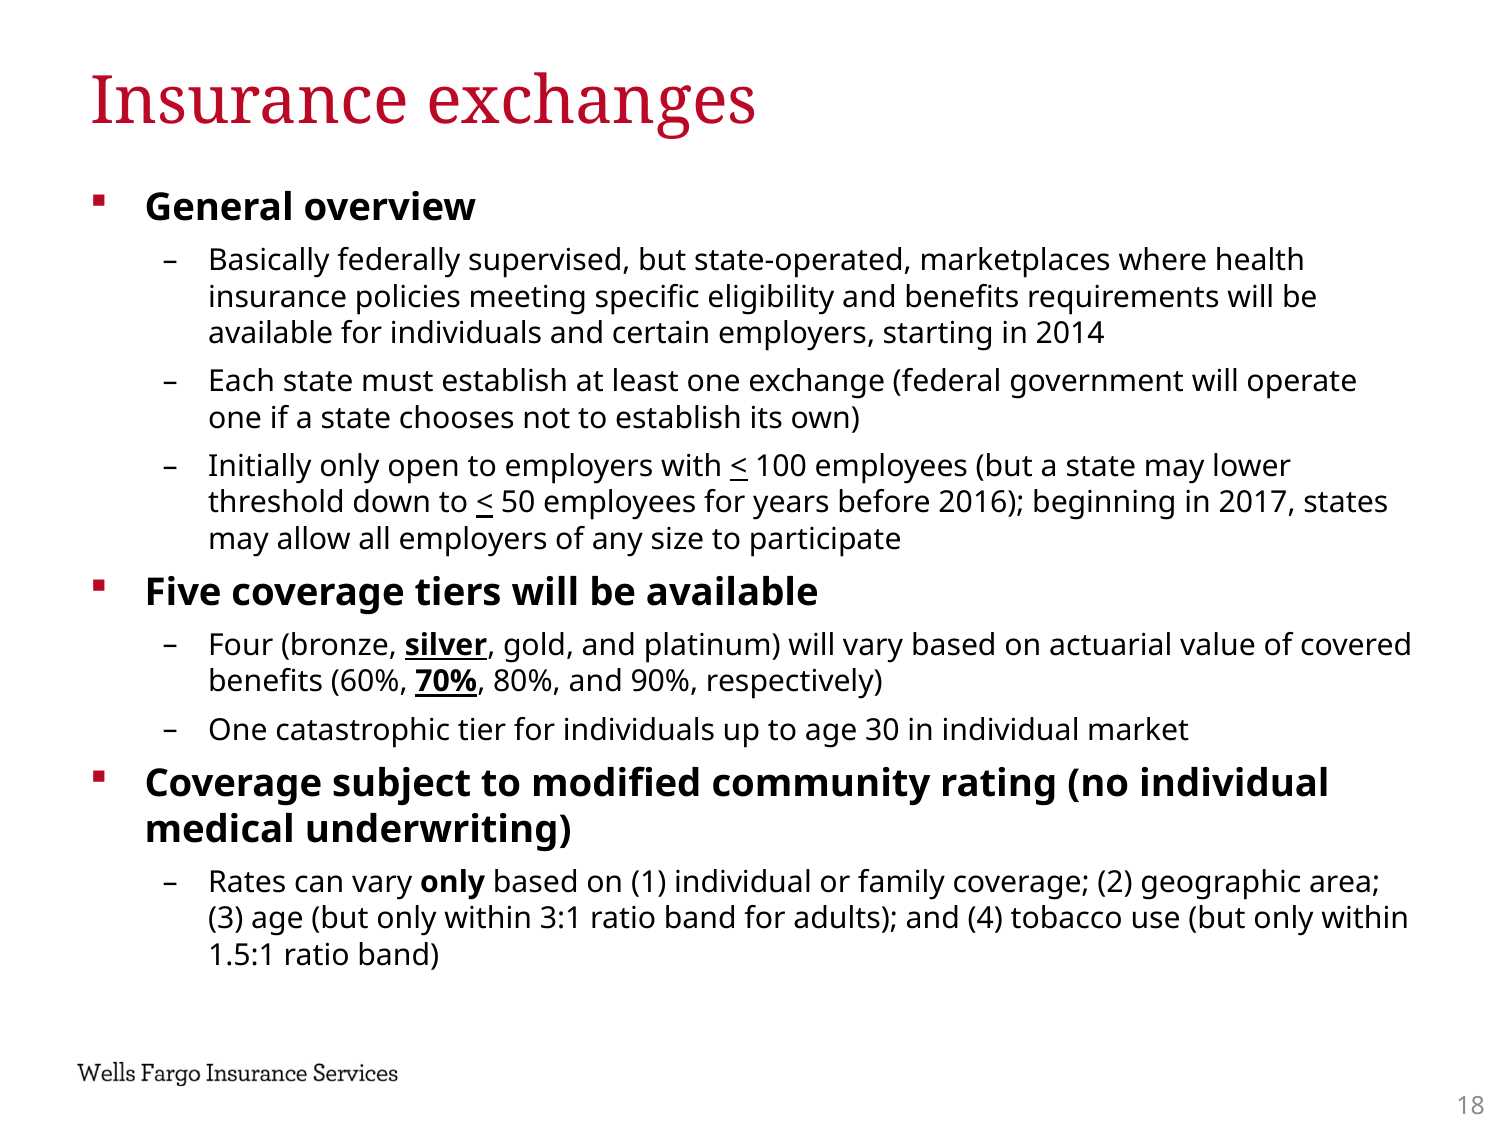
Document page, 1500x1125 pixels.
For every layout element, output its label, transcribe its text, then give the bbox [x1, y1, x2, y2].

slide_number 17 [1149, 1087, 1500, 1125]
list General overview Basically federally supervised, but state-operated, marketplaces where health insurance policies meeting specific eligibility and benefits requirements will be available for individuals and certain employers, starting in 2014 Each state must establish at least one exchange (federal government will operate one if a state chooses not to establish its own) Initially only open to employers with < 100 employees (but a state may lower threshold down to < 50 employees for years before 2016); beginning in 2017, states may allow all employers of any size to participate Five coverage tiers will be available Four (bronze, silver, gold, and platinum) will vary based on actuarial value of covered benefits (60%, 70%, 80%, and 90%, respectively) One catastrophic tier for individuals up to age 30 in individual market Coverage subject to modified community rating (no individual medical underwriting) Rates can vary only based on (1) individual or family coverage; (2) geographic area; (3) age (but only within 3:1 ratio band for adults); and (4) tobacco use (but only within 1.5:1 ratio band) [75, 174, 1430, 984]
picture [75, 1054, 400, 1090]
title Insurance exchanges [74, 44, 1426, 233]
